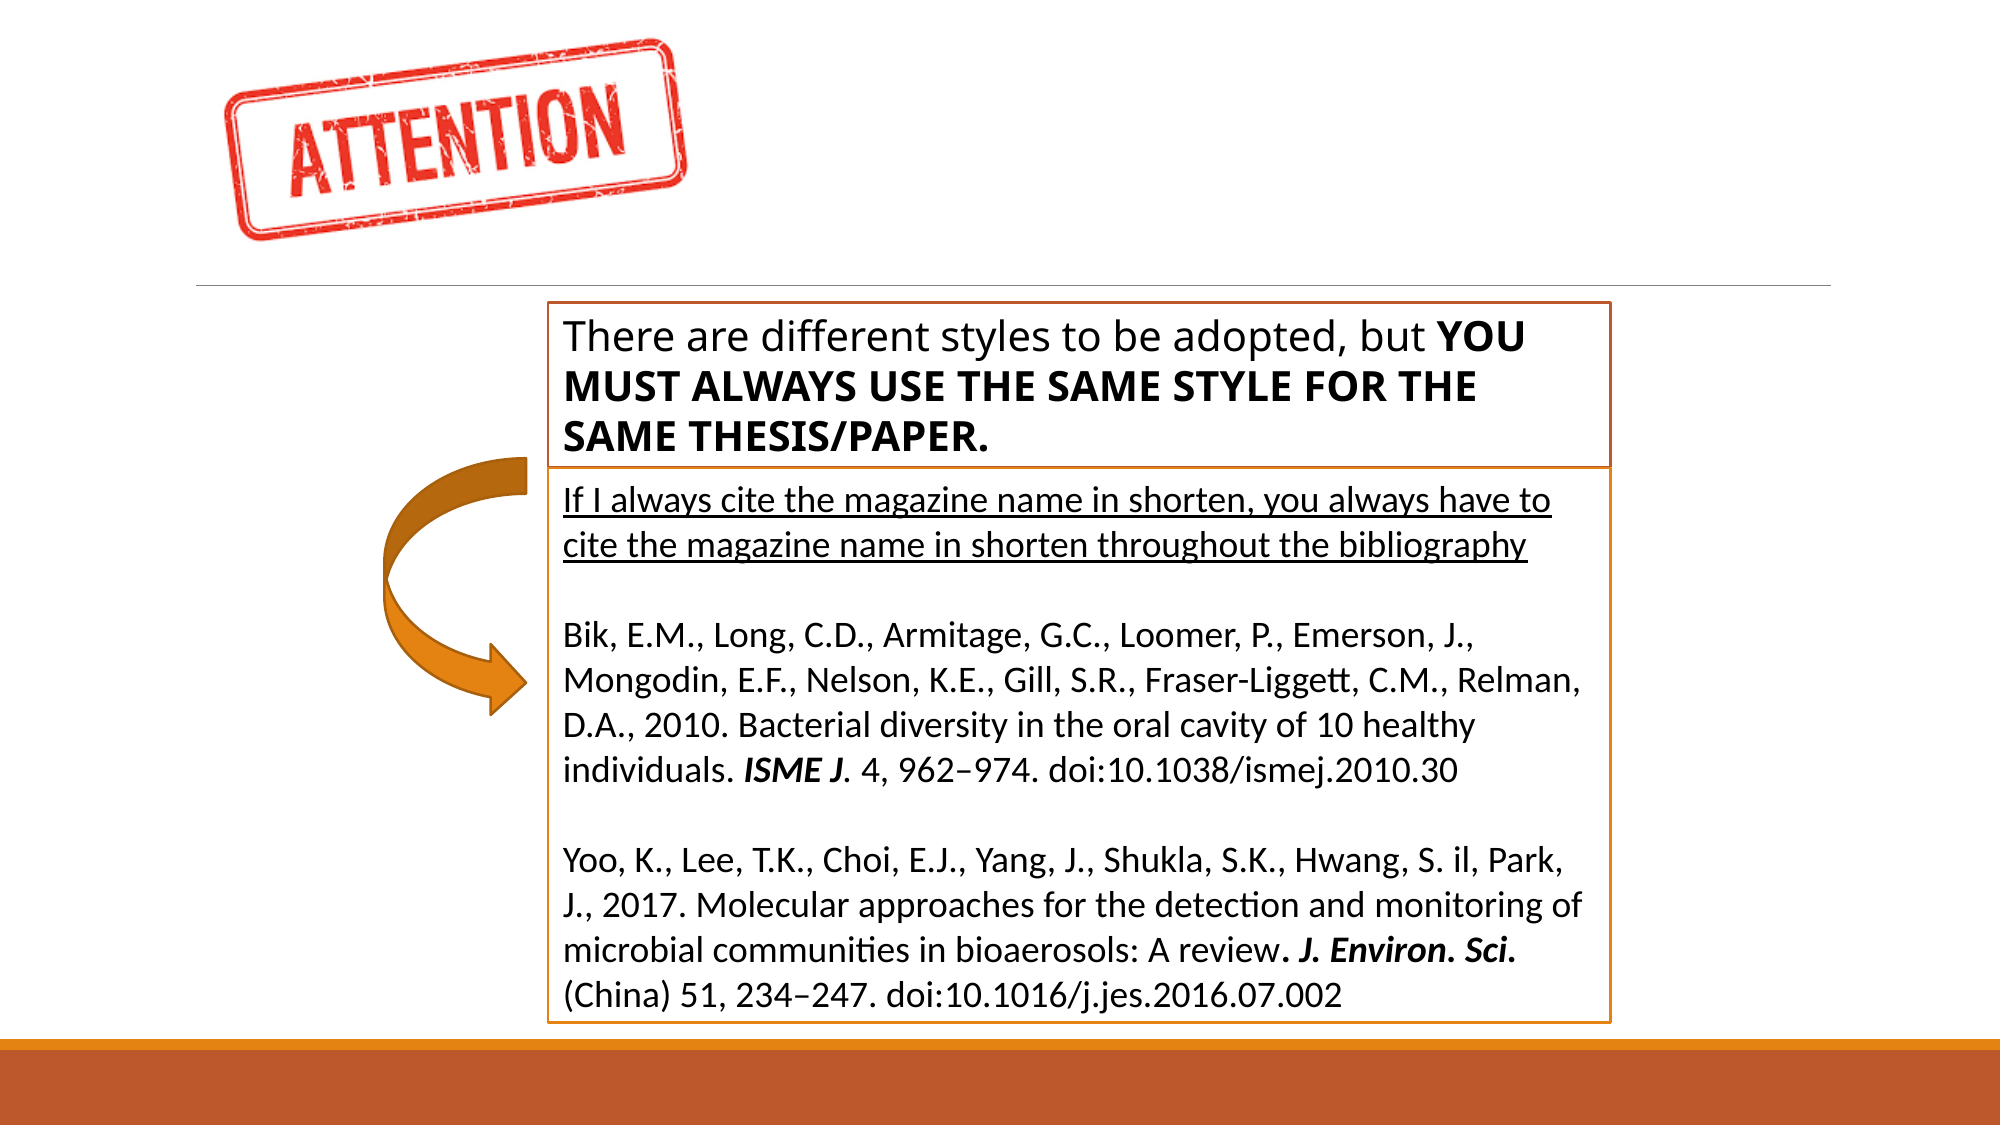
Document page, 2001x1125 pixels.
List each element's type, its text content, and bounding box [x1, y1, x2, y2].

text_box There are different styles to be adopted, but YOU MUST ALWAYS USE THE SAME STYLE FOR THE SAME THESIS/PAPER. [547, 301, 1612, 467]
text_box If I always cite the magazine name in shorten, you always have to cite the magazine name in shorten throughout the bibliography Bik, E.M., Long, C.D., Armitage, G.C., Loomer, P., Emerson, J., Mongodin, E.F., Nelson, K.E., Gill, S.R., Fraser-Liggett, C.M., Relman, D.A., 2010. Bacterial diversity in the oral cavity of 10 healthy individuals. ISME J. 4, 962–974. doi:10.1038/ismej.2010.30 Yoo, K., Lee, T.K., Choi, E.J., Yang, J., Shukla, S.K., Hwang, S. il, Park, J., 2017. Molecular approaches for the detection and monitoring of microbial communities in bioaerosols: A review. J. Environ. Sci. (China) 51, 234–247. doi:10.1016/j.jes.2016.07.002 [547, 467, 1612, 1024]
text_box [383, 456, 528, 717]
picture [206, 15, 705, 264]
